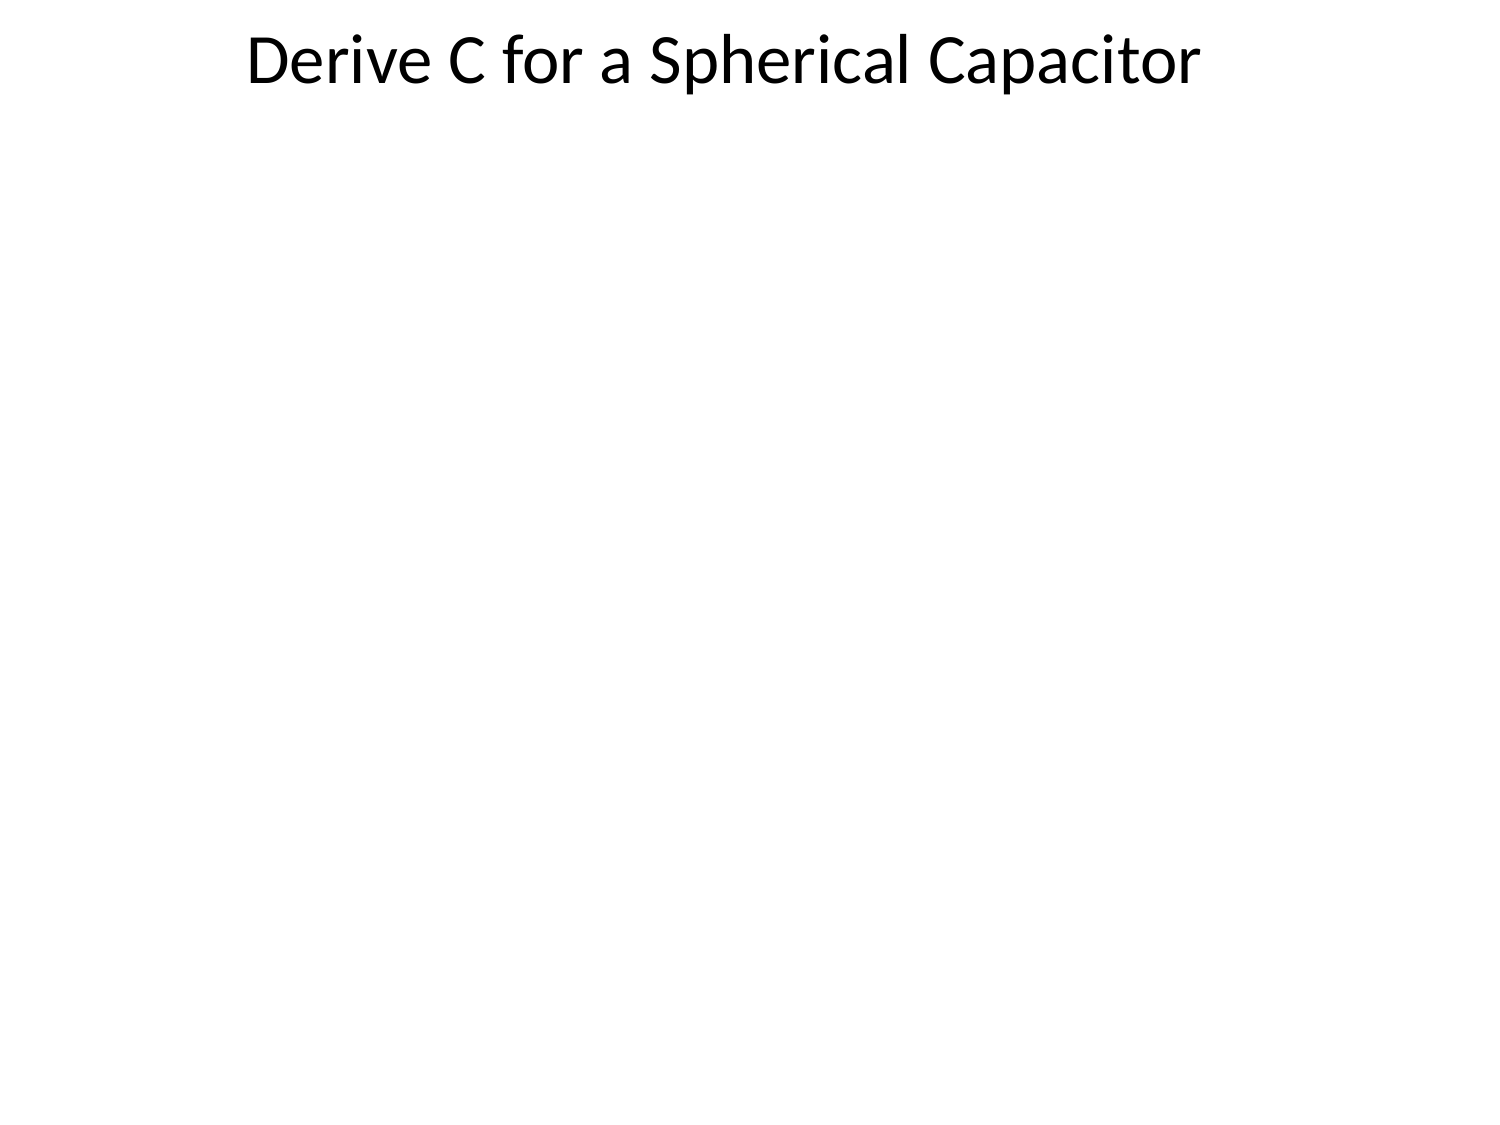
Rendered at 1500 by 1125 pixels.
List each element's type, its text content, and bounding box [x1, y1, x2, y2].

title Derive C for a Spherical Capacitor [87, 5, 1363, 106]
